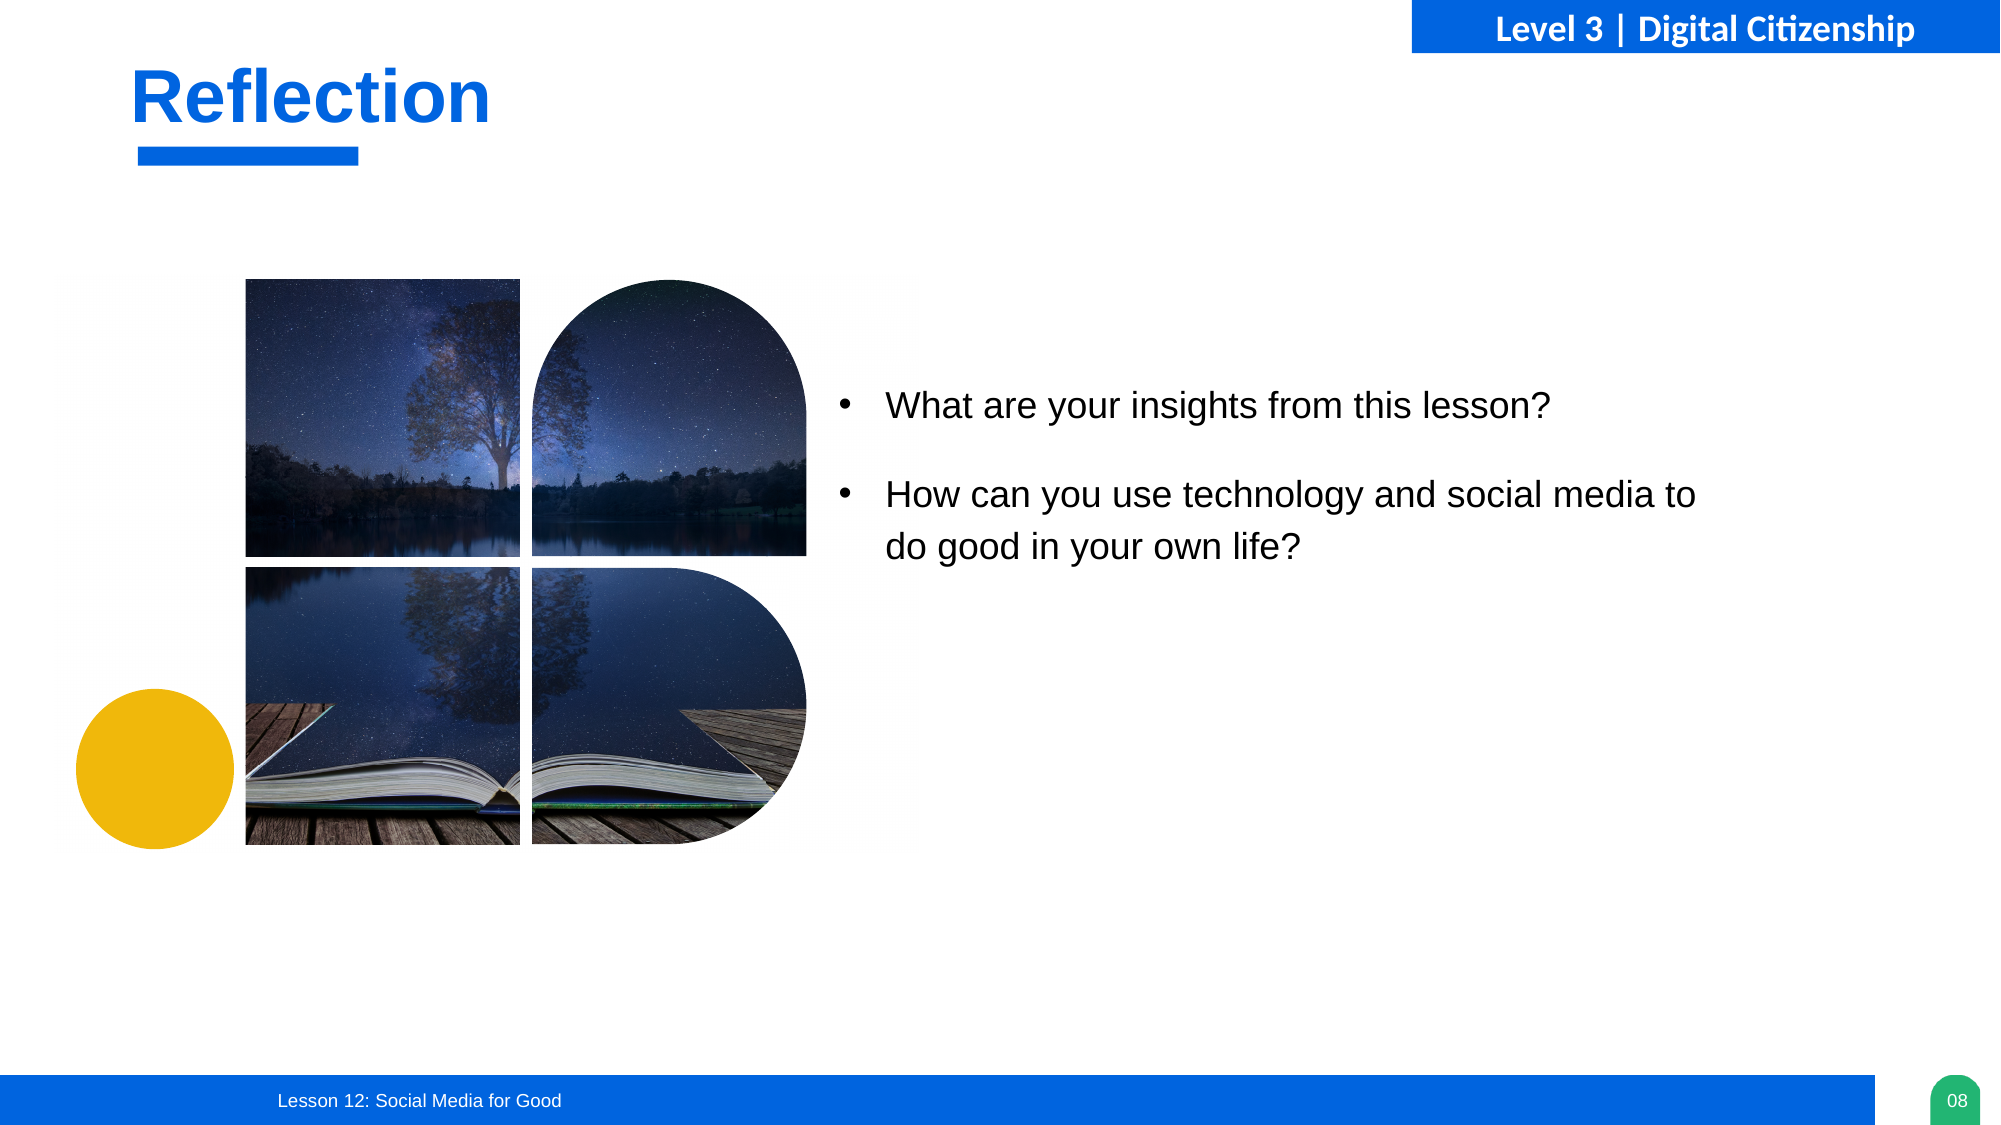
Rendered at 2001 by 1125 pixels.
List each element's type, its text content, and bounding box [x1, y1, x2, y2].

footer Lesson 12: Social Media for Good [262, 1077, 938, 1123]
text_box Reflection [115, 50, 1296, 147]
text_box What are your insights from this lesson? How can you use technology and social media to do good in your own life? [920, 367, 1746, 575]
slide_number 08 [1903, 1077, 1984, 1123]
text_box [137, 146, 359, 167]
picture [54, 274, 920, 853]
